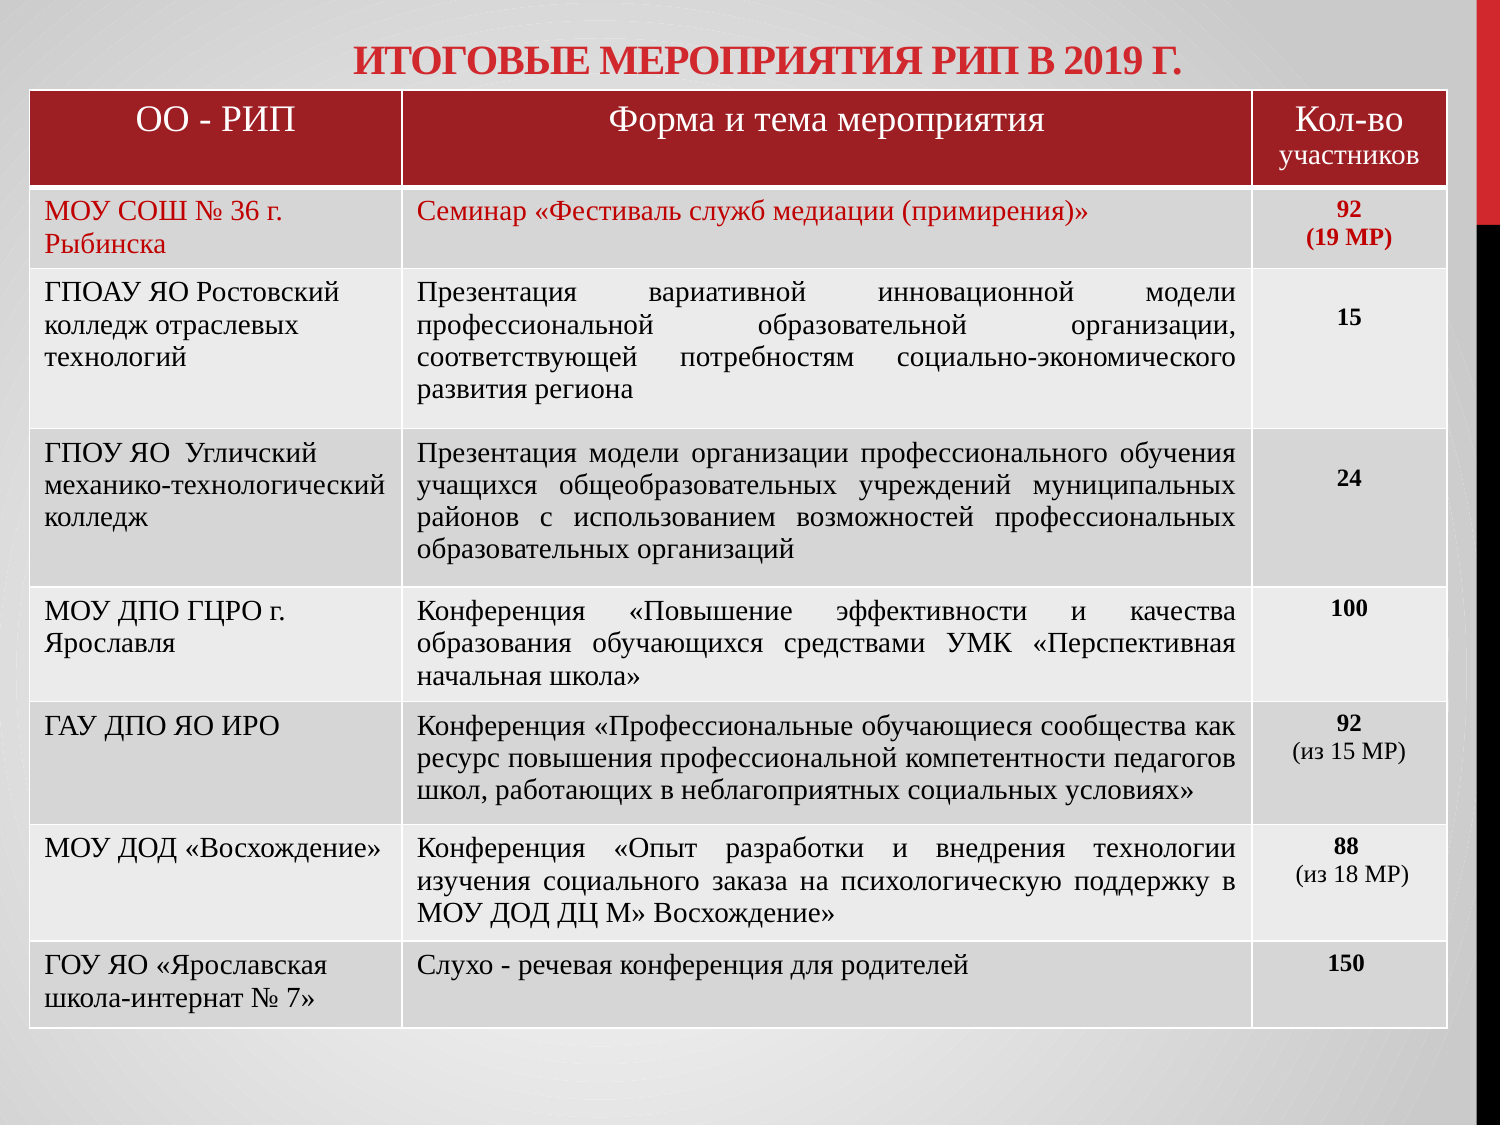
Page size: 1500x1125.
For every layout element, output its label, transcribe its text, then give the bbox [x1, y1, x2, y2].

table_cell ГАУ ДПО ЯО ИРО [30, 702, 401, 824]
table_cell 92 (из 15 МР) [1253, 702, 1446, 824]
table_cell Слухо - речевая конференция для родителей [403, 942, 1251, 1027]
table_cell 88 (из 18 МР) [1253, 825, 1446, 940]
table_cell 92 (19 МР) [1253, 190, 1446, 268]
table_cell МОУ ДОД «Восхождение» [30, 825, 401, 940]
table_cell ГОУ ЯО «Ярославская школа-интернат № 7» [30, 942, 401, 1027]
table_cell Презентация модели организации профессионального обучения учащихся общеобразовательных учреждений муниципальных районов с использованием возможностей профессиональных образовательных организаций [403, 429, 1251, 586]
table_cell Конференция «Повышение эффективности и качества образования обучающихся средствами УМК «Перспективная начальная школа» [403, 588, 1251, 701]
table_header Форма и тема мероприятия [403, 91, 1251, 185]
table_cell 15 [1253, 269, 1446, 428]
table_cell Конференция «Опыт разработки и внедрения технологии изучения социального заказа на психологическую поддержку в МОУ ДОД ДЦ М» Восхождение» [403, 825, 1251, 940]
table_header ОО - РИП [30, 91, 401, 185]
table_cell 24 [1253, 429, 1446, 586]
table_cell ГПОАУ ЯО Ростовский колледж отраслевых технологий [30, 269, 401, 428]
table_cell Презентация вариативной инновационной модели профессиональной образовательной организации, соответствующей потребностям социально-экономического развития региона [403, 269, 1251, 428]
table_cell ГПОУ ЯО Угличский механико-технологический колледж [30, 429, 401, 586]
table_cell Семинар «Фестиваль служб медиации (примирения)» [403, 190, 1251, 268]
table_cell МОУ ДПО ГЦРО г. Ярославля [30, 588, 401, 701]
table_cell 150 [1253, 942, 1446, 1027]
title Итоговые мероприятия РИП в 2019 г. [147, 0, 1388, 89]
table_cell МОУ СОШ № 36 г. Рыбинска [30, 190, 401, 268]
table_cell Конференция «Профессиональные обучающиеся сообщества как ресурс повышения профессиональной компетентности педагогов школ, работающих в неблагоприятных социальных условиях» [403, 702, 1251, 824]
table_header Кол-во участников [1253, 91, 1446, 185]
table_cell 100 [1253, 588, 1446, 701]
